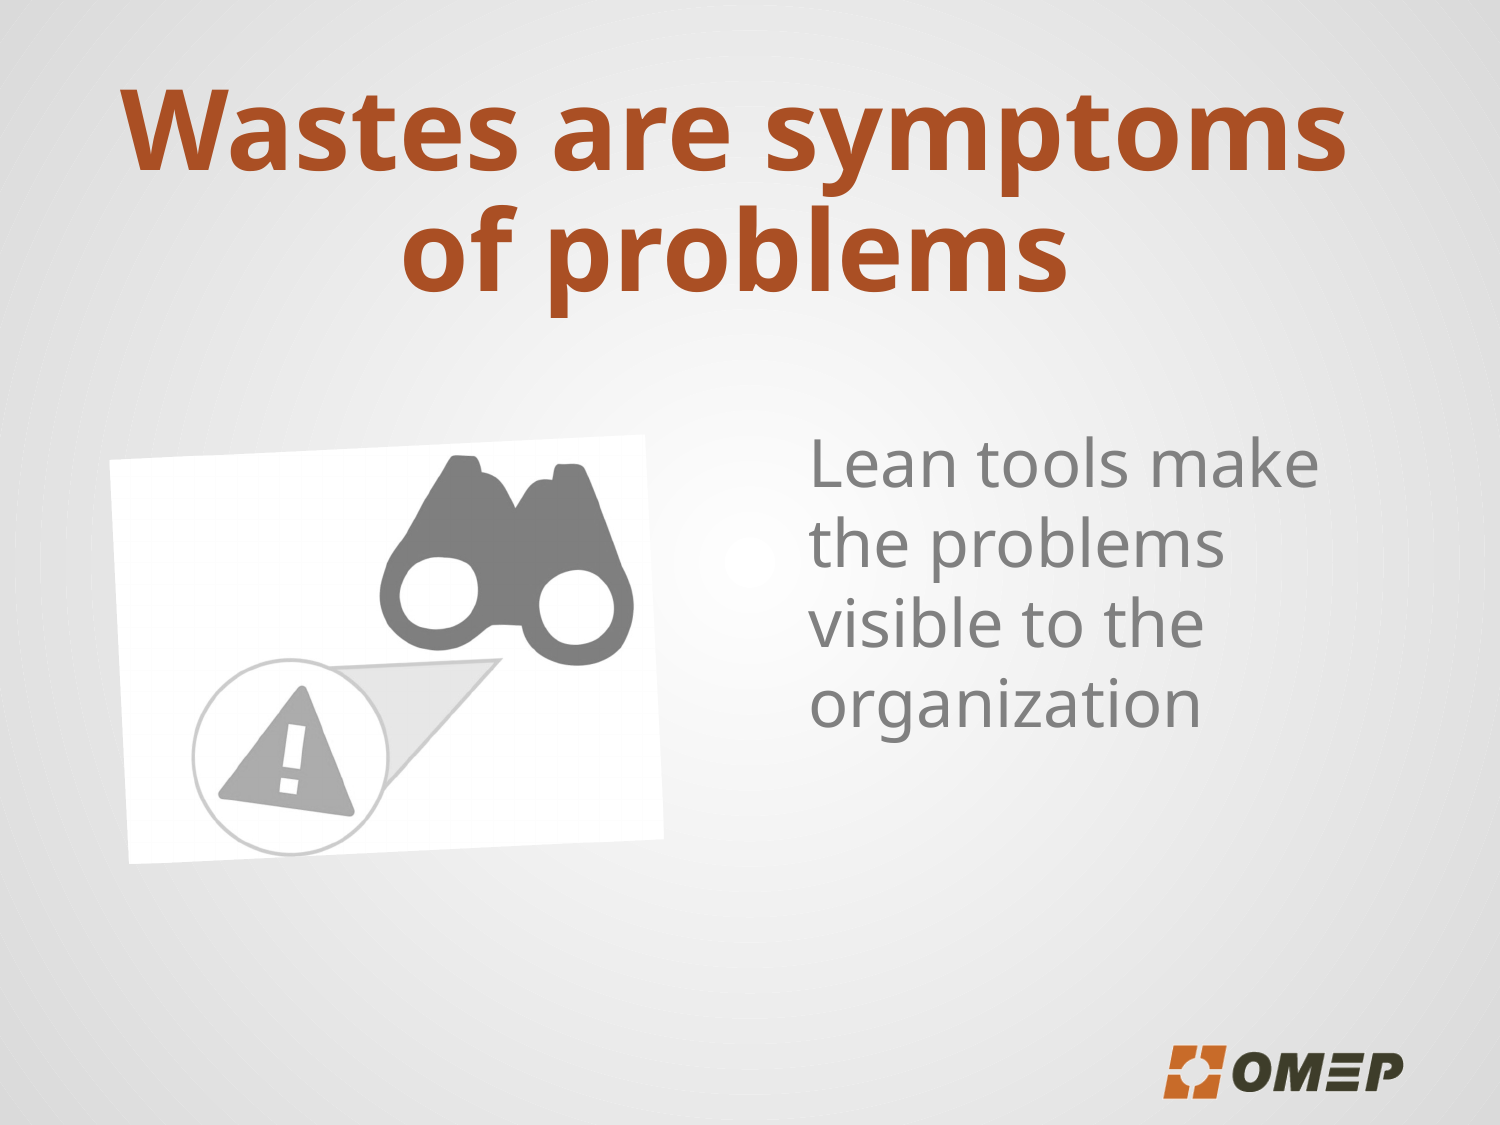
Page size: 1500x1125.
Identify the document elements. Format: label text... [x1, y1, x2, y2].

picture [110, 435, 664, 864]
text_box Lean tools make the problems visible to the organization [793, 413, 1399, 742]
title Wastes are symptoms of problems [0, 74, 1500, 322]
picture [1129, 1024, 1429, 1117]
